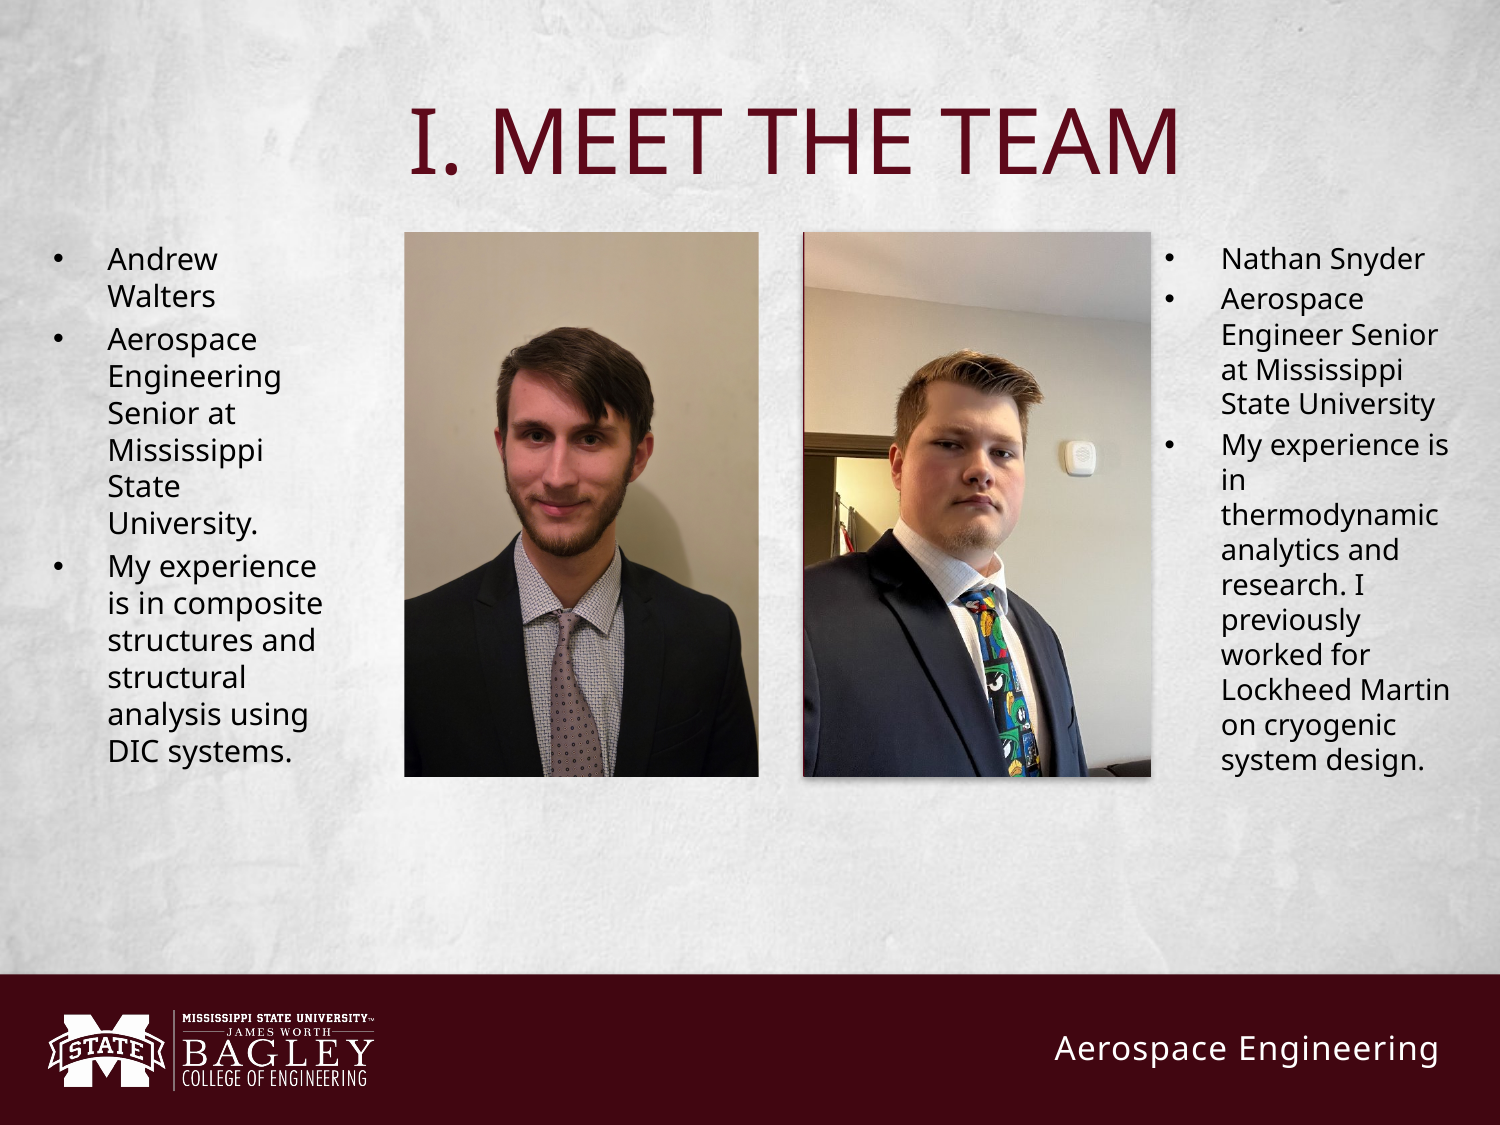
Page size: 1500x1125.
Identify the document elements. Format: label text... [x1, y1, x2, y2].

title I. MEET THE TEAM [393, 44, 1215, 232]
text_box Andrew Walters Aerospace Engineering Senior at Mississippi State University. My experience is in composite structures and structural analysis using DIC systems. [38, 232, 350, 777]
text_box Nathan Snyder Aerospace Engineer Senior at Mississippi State University My experience is in thermodynamic analytics and research. I previously worked for Lockheed Martin on cryogenic system design. [1154, 232, 1471, 731]
picture [309, 231, 1152, 777]
